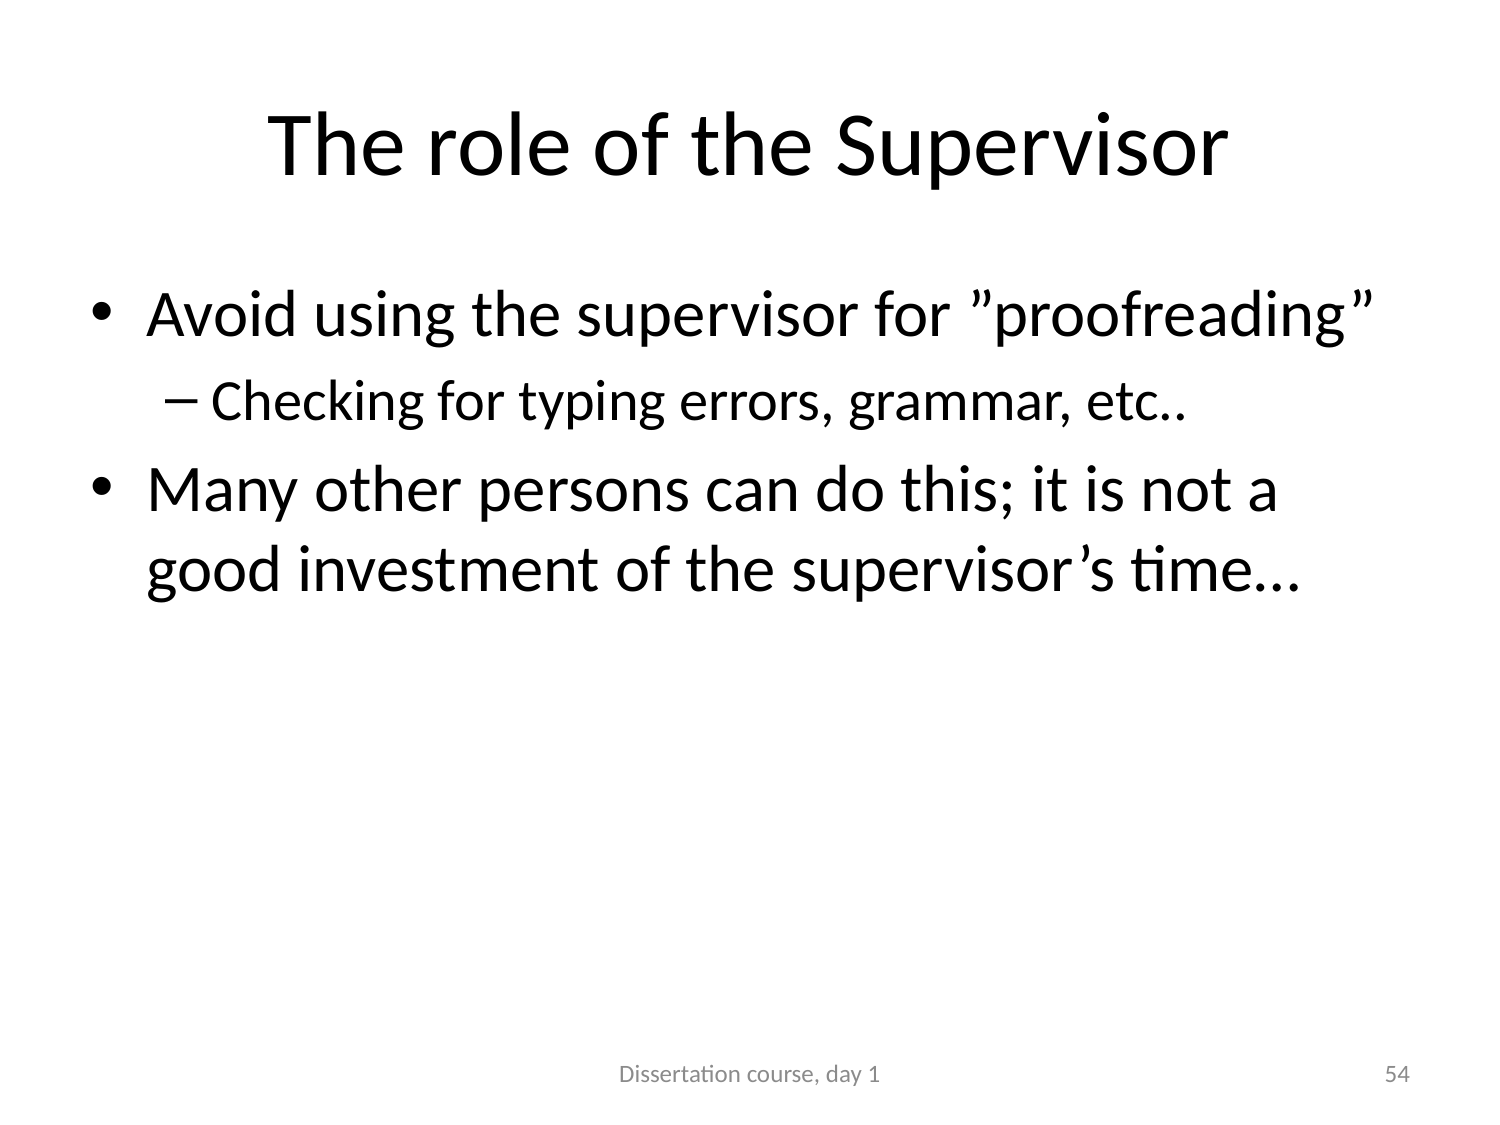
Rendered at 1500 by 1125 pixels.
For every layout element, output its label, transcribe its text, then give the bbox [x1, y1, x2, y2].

footer Dissertation course, day 1 [512, 1042, 988, 1103]
list Avoid using the supervisor for ”proofreading” Checking for typing errors, grammar, etc.. Many other persons can do this; it is not a good investment of the supervisor’s time… [75, 262, 1425, 1035]
title The role of the Supervisor [75, 45, 1425, 233]
slide_number 54 [1074, 1042, 1425, 1103]
